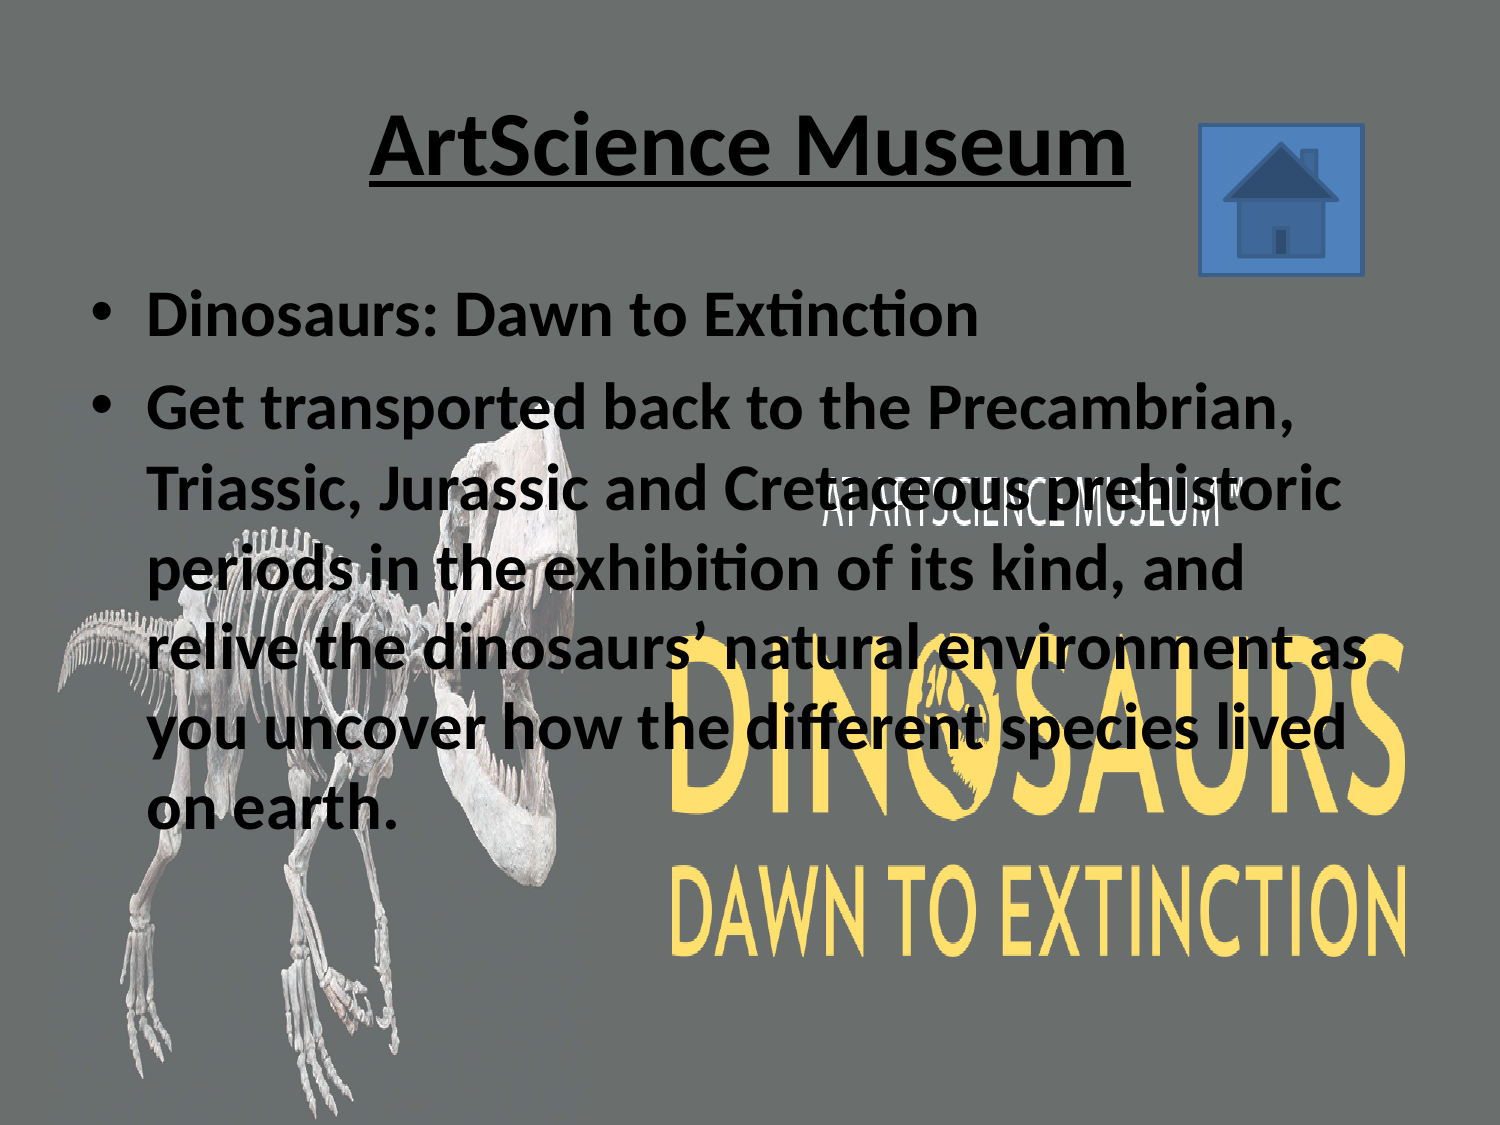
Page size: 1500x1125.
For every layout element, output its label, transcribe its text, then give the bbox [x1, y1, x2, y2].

list Dinosaurs: Dawn to Extinction Get transported back to the Precambrian, Triassic, Jurassic and Cretaceous prehistoric periods in the exhibition of its kind, and relive the dinosaurs’ natural environment as you uncover how the different species lived on earth. [75, 262, 1425, 1005]
text_box [1198, 123, 1365, 277]
title ArtScience Museum [75, 45, 1425, 233]
